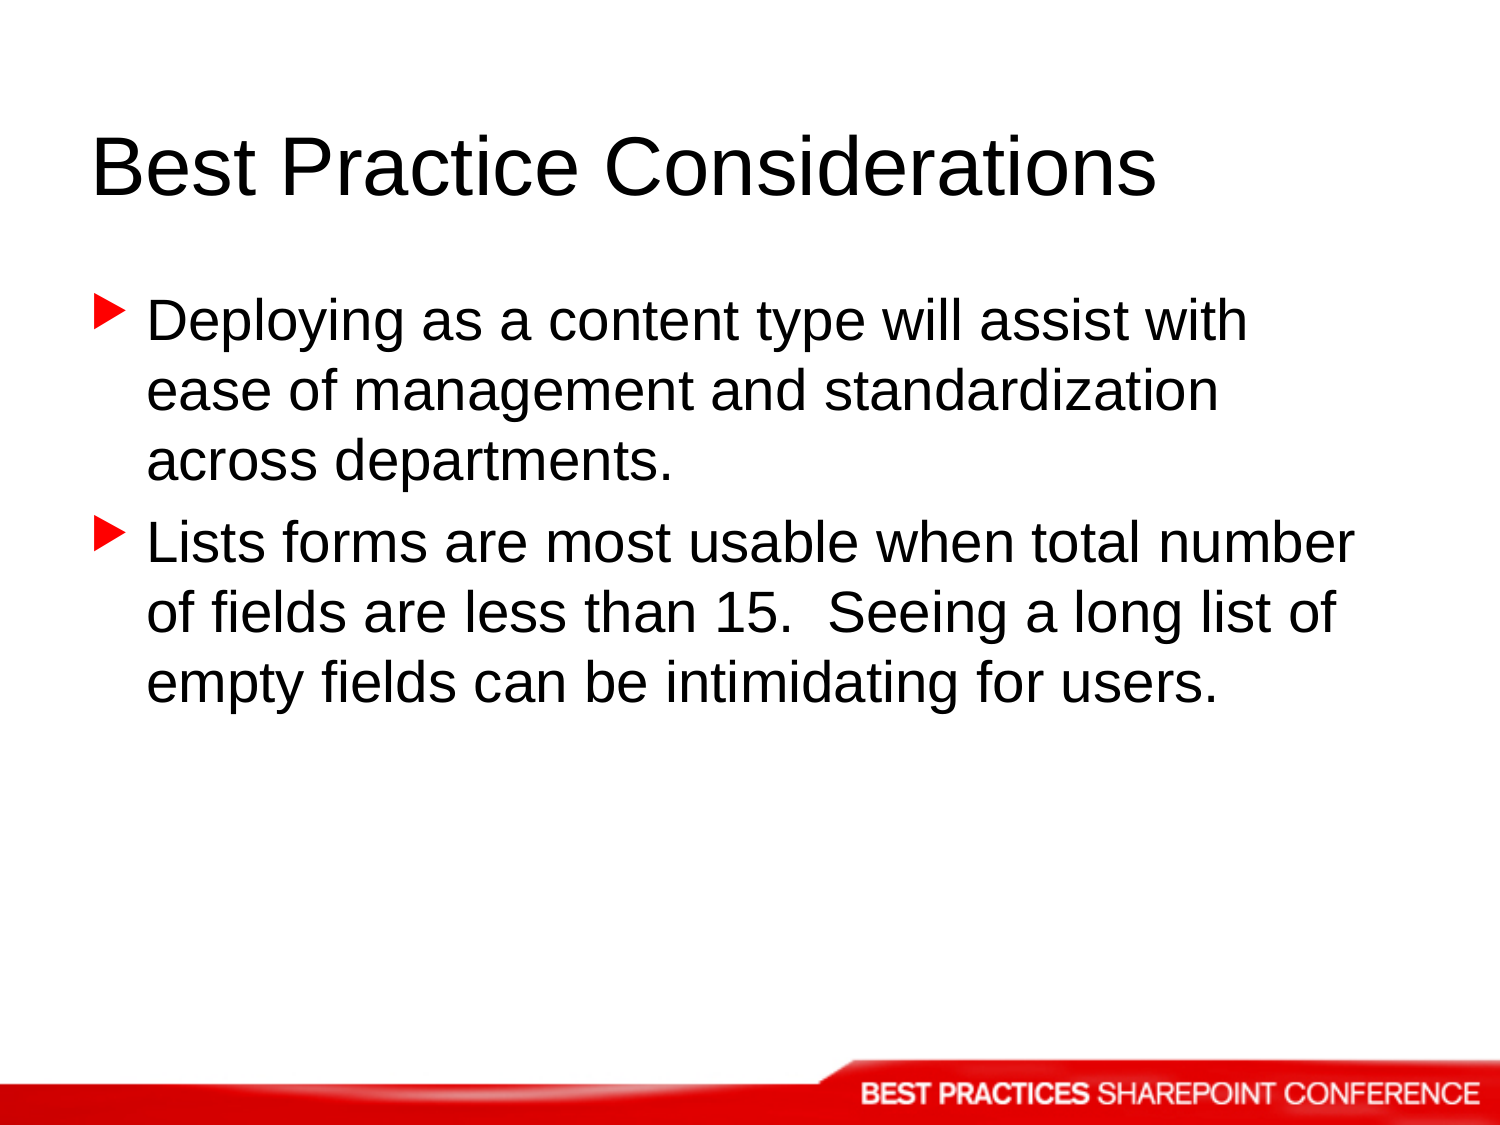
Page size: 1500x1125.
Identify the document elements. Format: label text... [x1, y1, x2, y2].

list Deploying as a content type will assist with ease of management and standardization across departments. Lists forms are most usable when total number of fields are less than 15. Seeing a long list of empty fields can be intimidating for users. [74, 274, 1401, 1001]
title Best Practice Considerations [74, 99, 1401, 226]
picture [0, 0, 1500, 1125]
